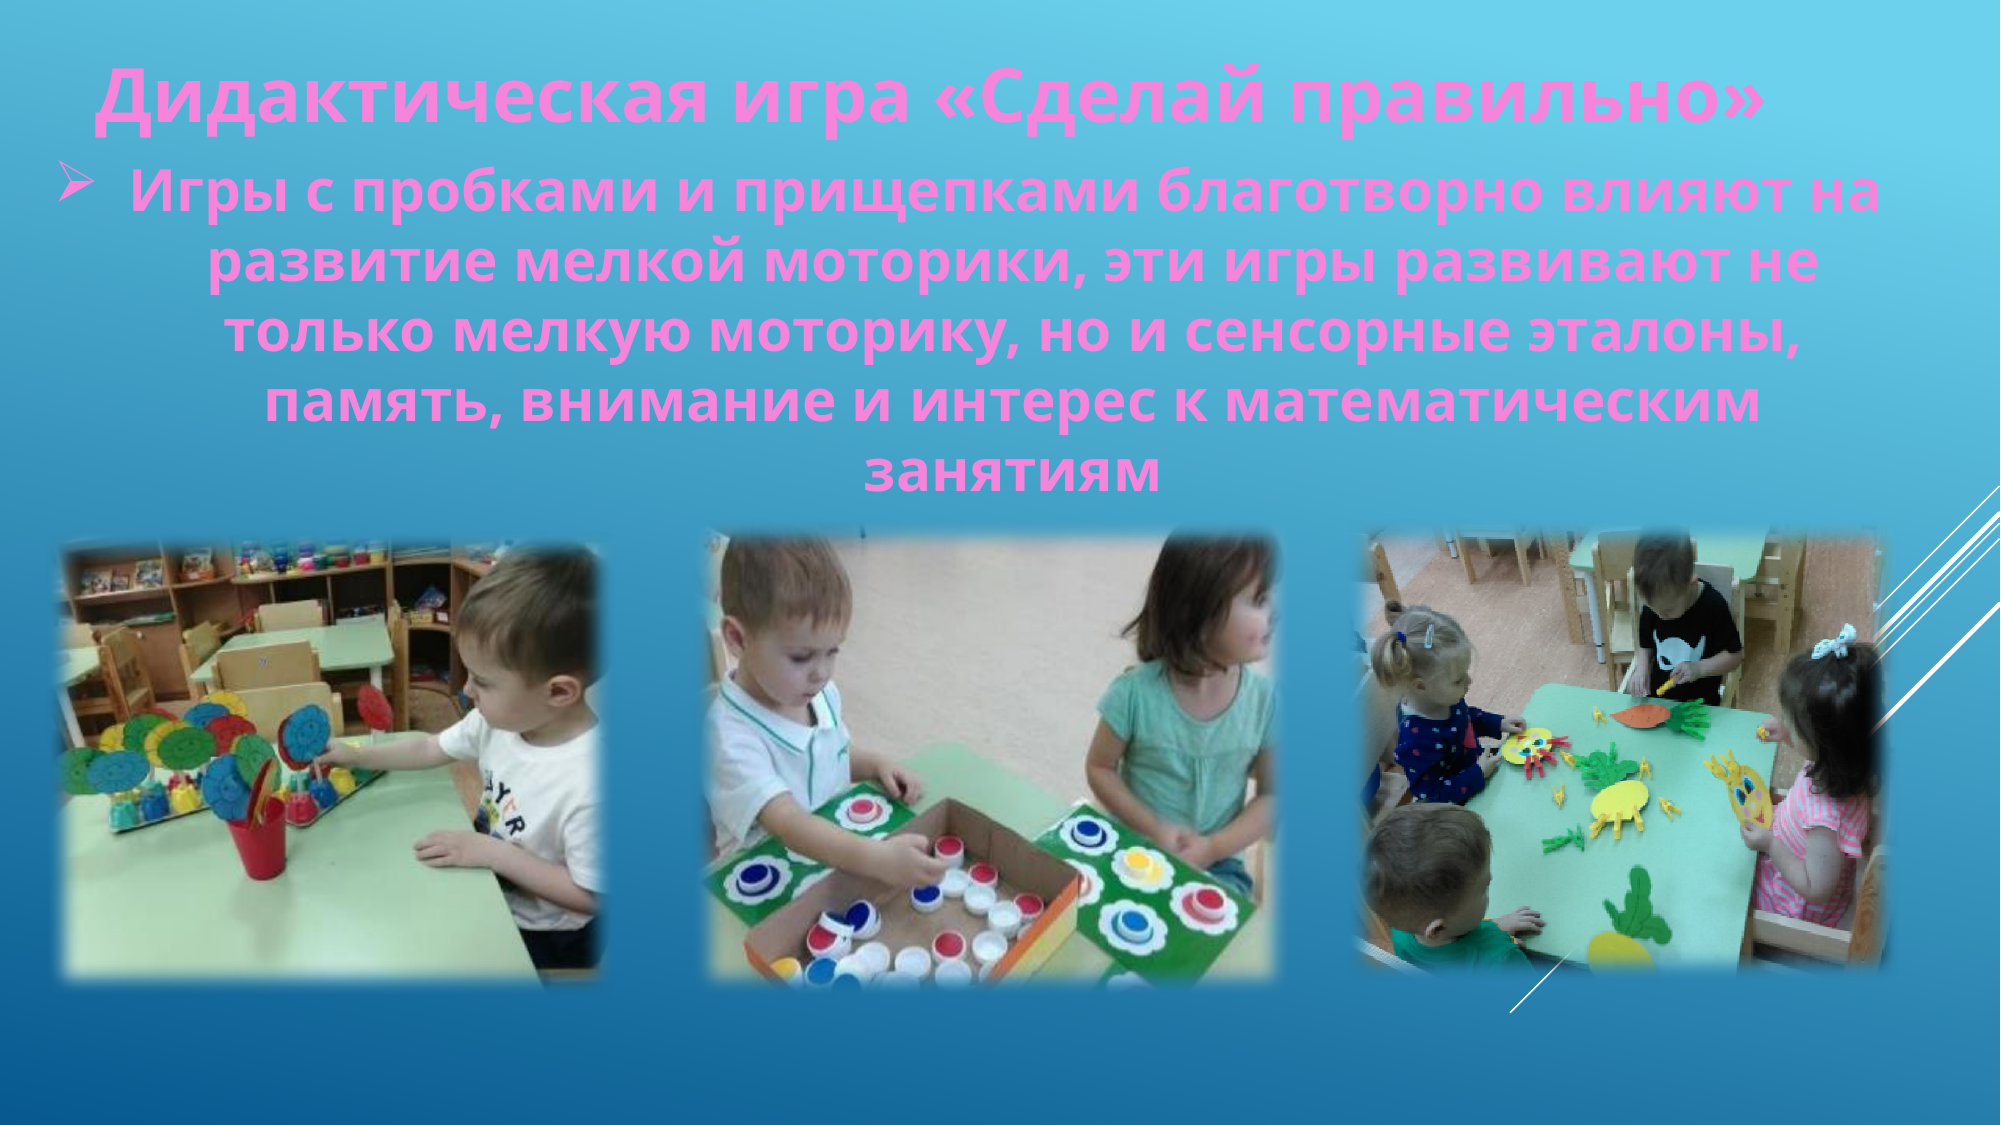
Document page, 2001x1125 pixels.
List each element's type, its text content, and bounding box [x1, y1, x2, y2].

picture [691, 519, 1291, 996]
text_box Дидактическая игра «Сделай правильно» [80, 39, 1784, 145]
picture [1346, 519, 1899, 981]
text_box Игры с пробками и прищепками благотворно влияют на развитие мелкой моторики, эти игры развивают не только мелкую моторику, но и сенсорные эталоны, память, внимание и интерес к математическим занятиям [31, 145, 1921, 511]
picture [45, 531, 616, 996]
